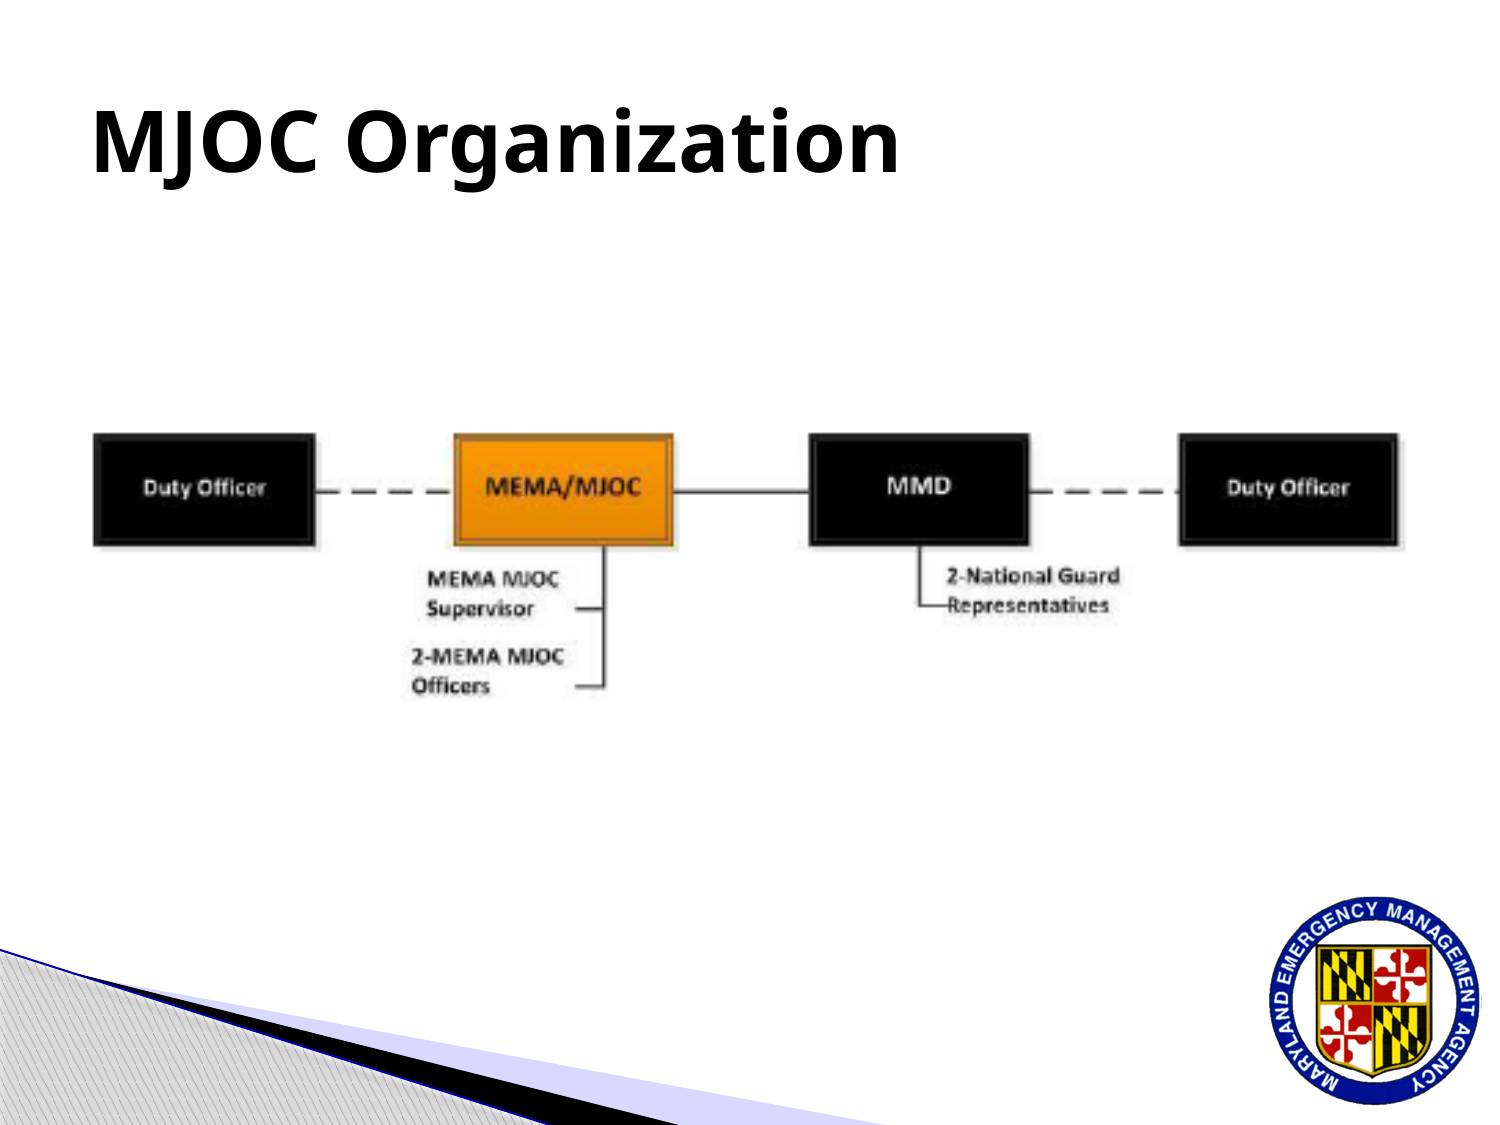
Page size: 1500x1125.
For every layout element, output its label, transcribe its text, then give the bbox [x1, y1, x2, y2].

title MJOC Organization [75, 45, 1425, 233]
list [60, 412, 1476, 724]
picture [1259, 889, 1488, 1113]
